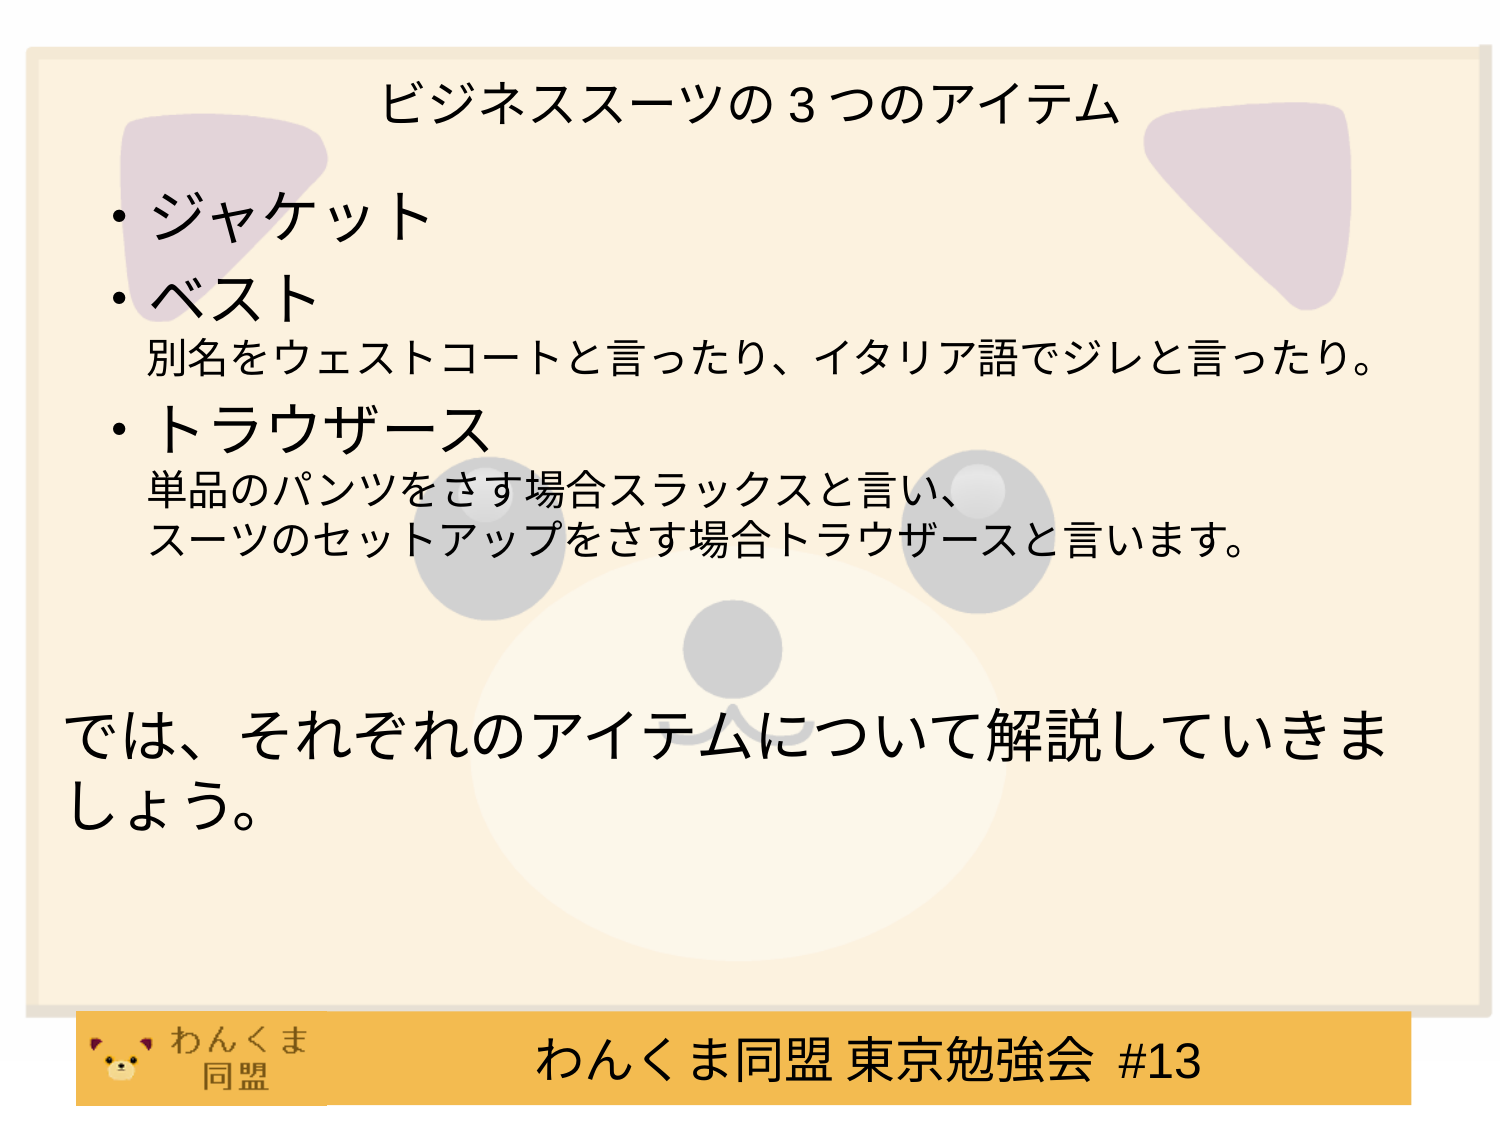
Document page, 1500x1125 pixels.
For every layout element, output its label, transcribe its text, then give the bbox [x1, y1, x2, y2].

list ・ジャケット ・ベスト 別名をウェストコートと言ったり、イタリア語でジレと言ったり。 ・トラウザース 単品のパンツをさす場合スラックスと言い、 スーツのセットアップをさす場合トラウザースと言います。 [74, 172, 1426, 610]
text_box では、それぞれのアイテムについて解説していきましょう。 [46, 691, 1465, 847]
title ビジネススーツの3つのアイテム [74, 44, 1426, 162]
picture [0, 0, 1500, 1106]
